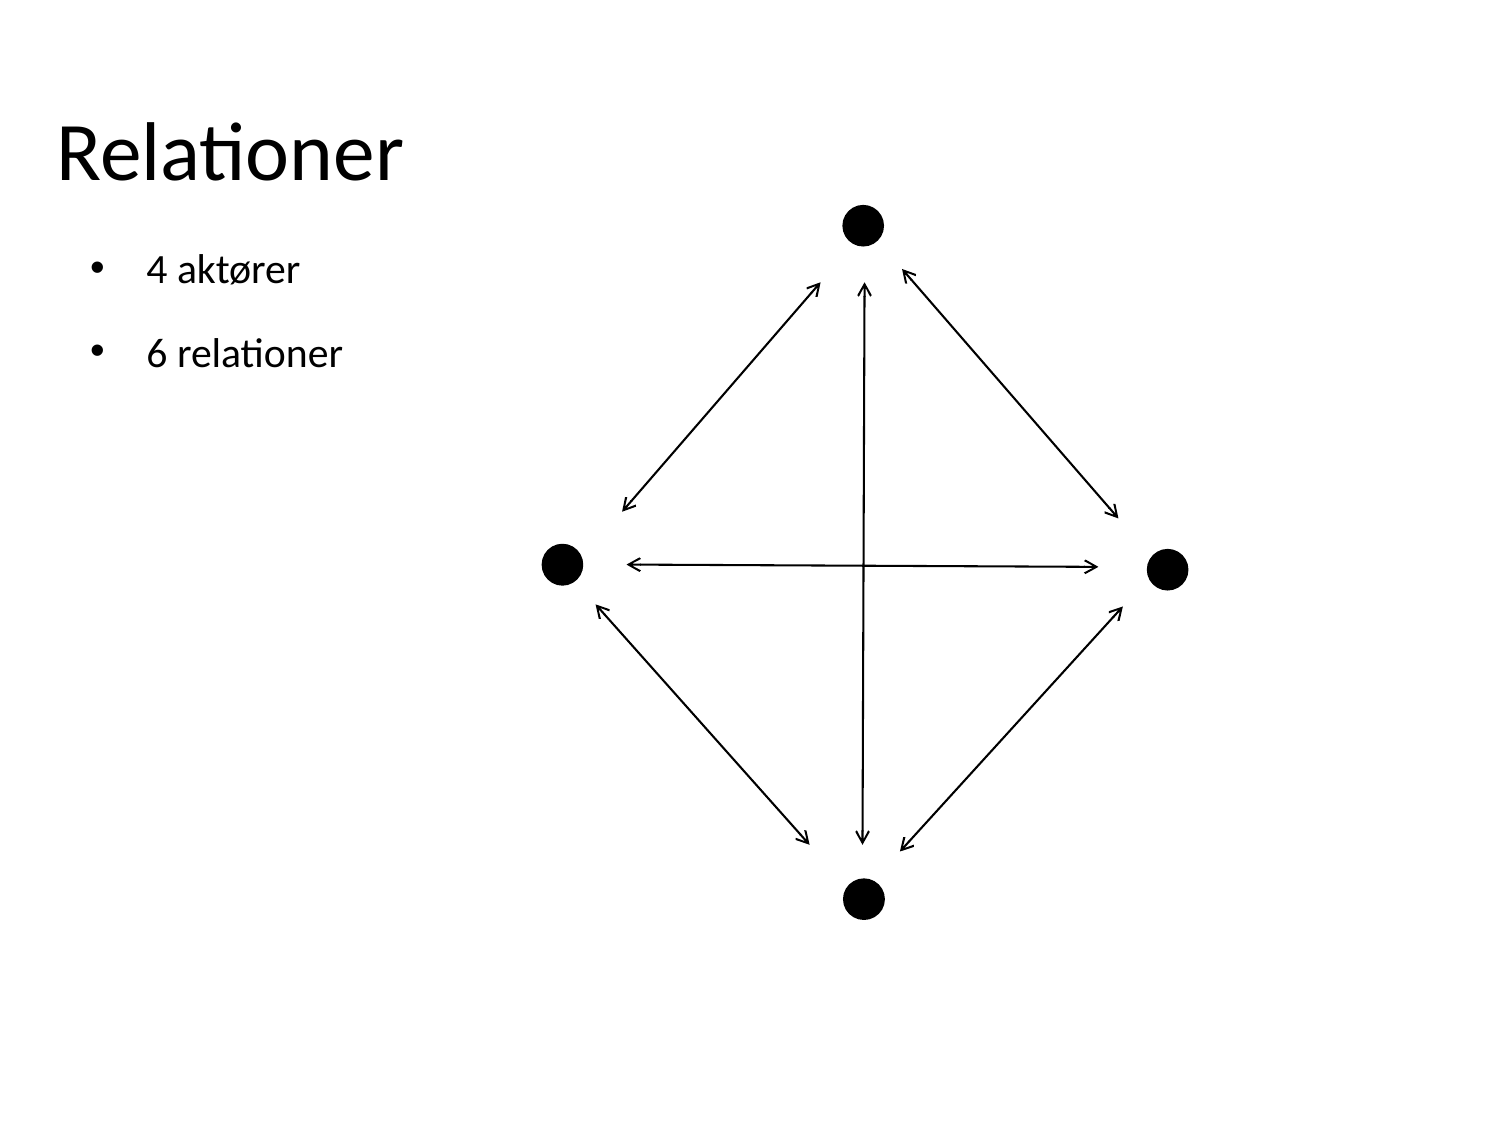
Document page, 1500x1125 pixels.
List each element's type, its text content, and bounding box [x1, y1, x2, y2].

text_box [542, 544, 582, 585]
title Relationer [41, 90, 1459, 210]
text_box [582, 617, 823, 832]
list 4 aktører 6 relationer [75, 209, 1459, 1083]
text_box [888, 617, 1135, 841]
text_box [1148, 549, 1188, 590]
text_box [606, 297, 837, 497]
text_box [844, 879, 884, 919]
text_box [843, 205, 883, 246]
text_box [885, 285, 1136, 503]
